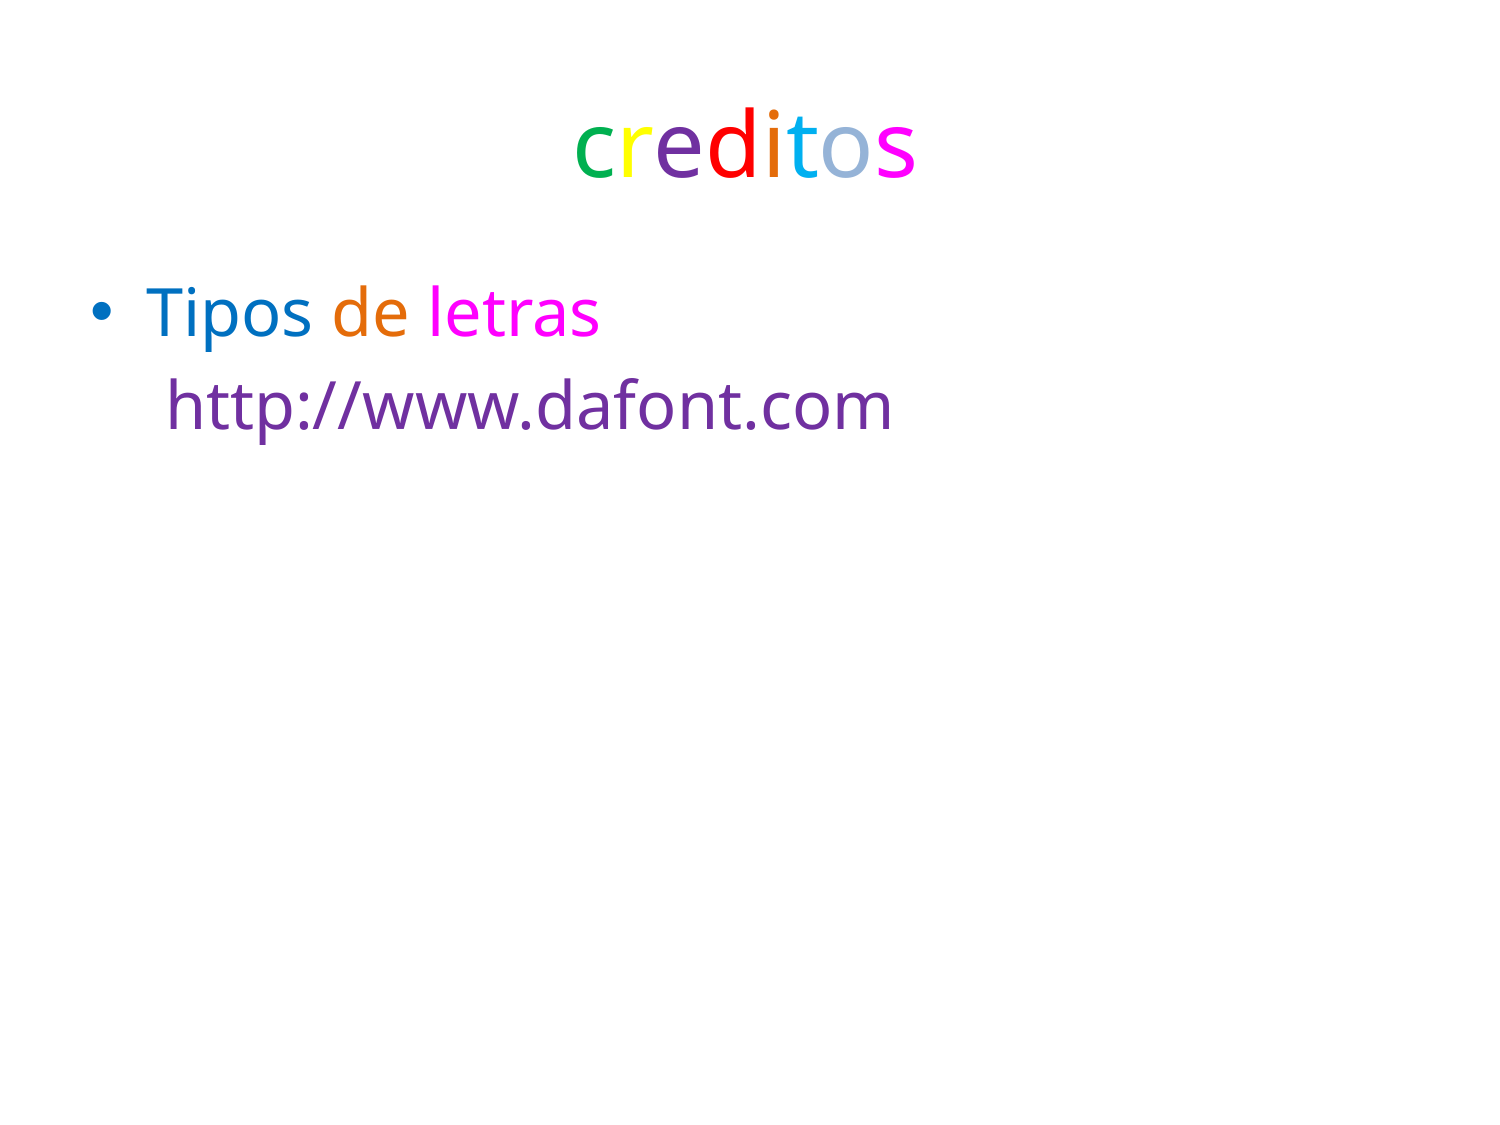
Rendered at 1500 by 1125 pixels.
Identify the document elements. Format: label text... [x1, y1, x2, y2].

list Tipos de letras http://www.dafont.com [75, 262, 1425, 1005]
title creditos [70, 46, 1421, 235]
